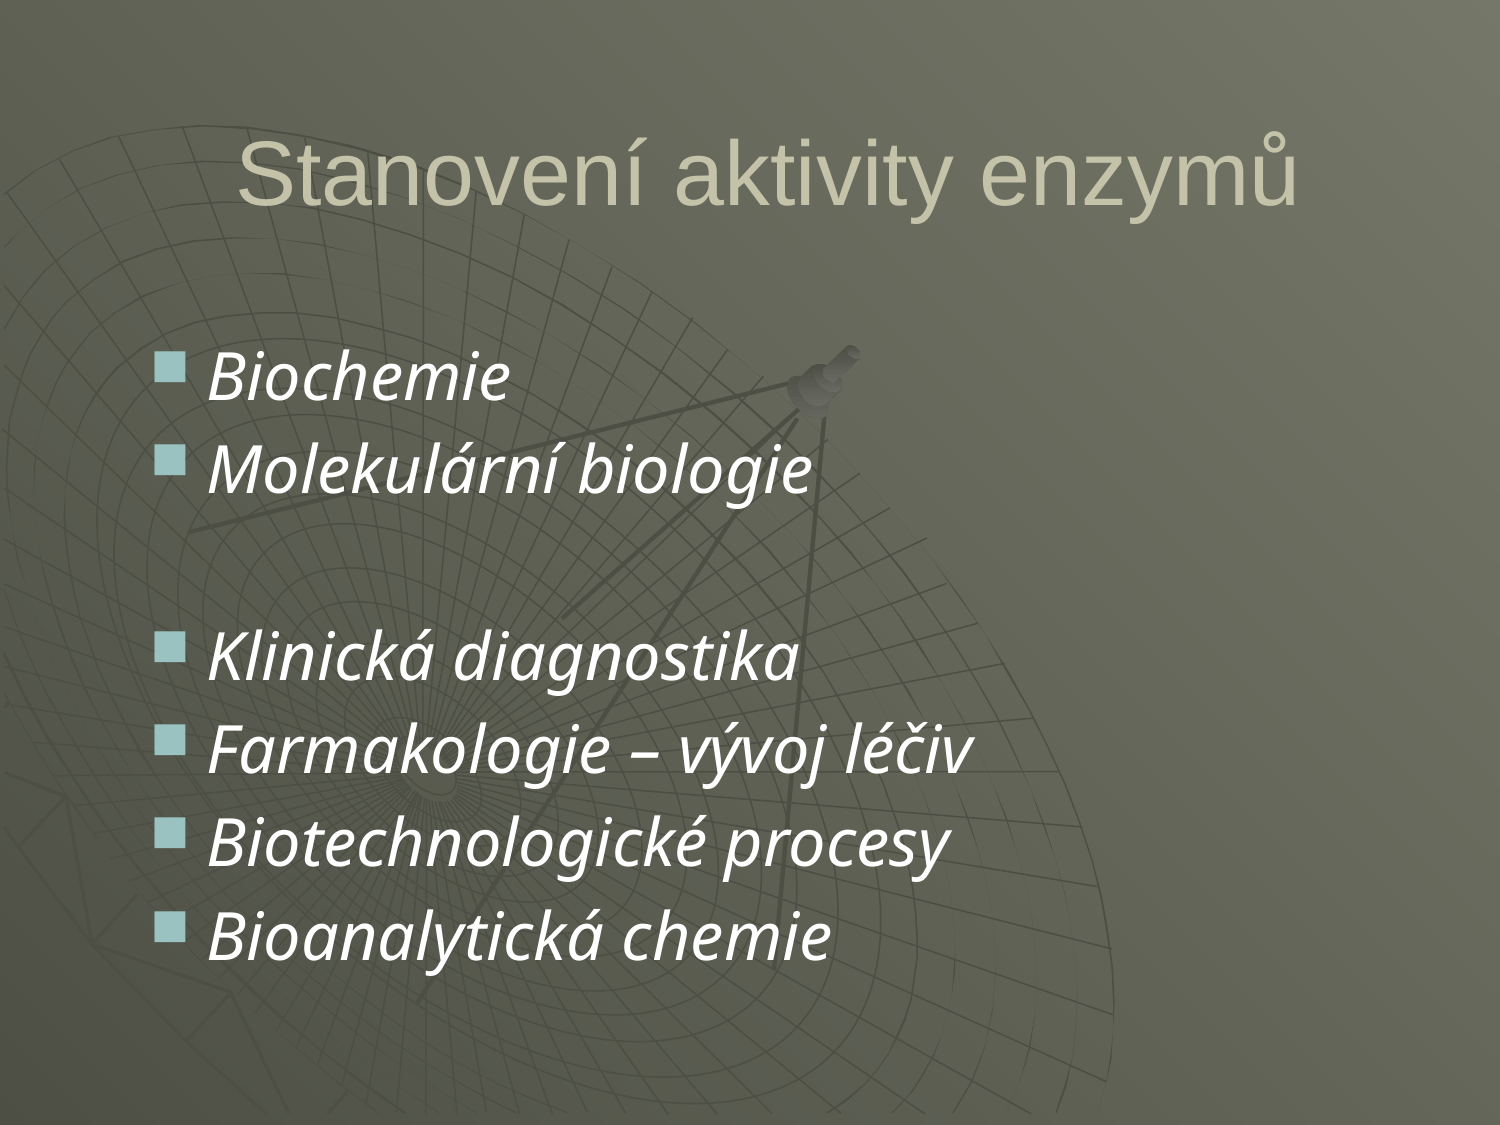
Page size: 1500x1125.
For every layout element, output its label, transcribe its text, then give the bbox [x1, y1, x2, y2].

title Stanovení aktivity enzymů [37, 74, 1500, 263]
text_box Biochemie Molekulární biologie Klinická diagnostika Farmakologie – vývoj léčiv Biotechnologické procesy Bioanalytická chemie [135, 326, 1411, 876]
